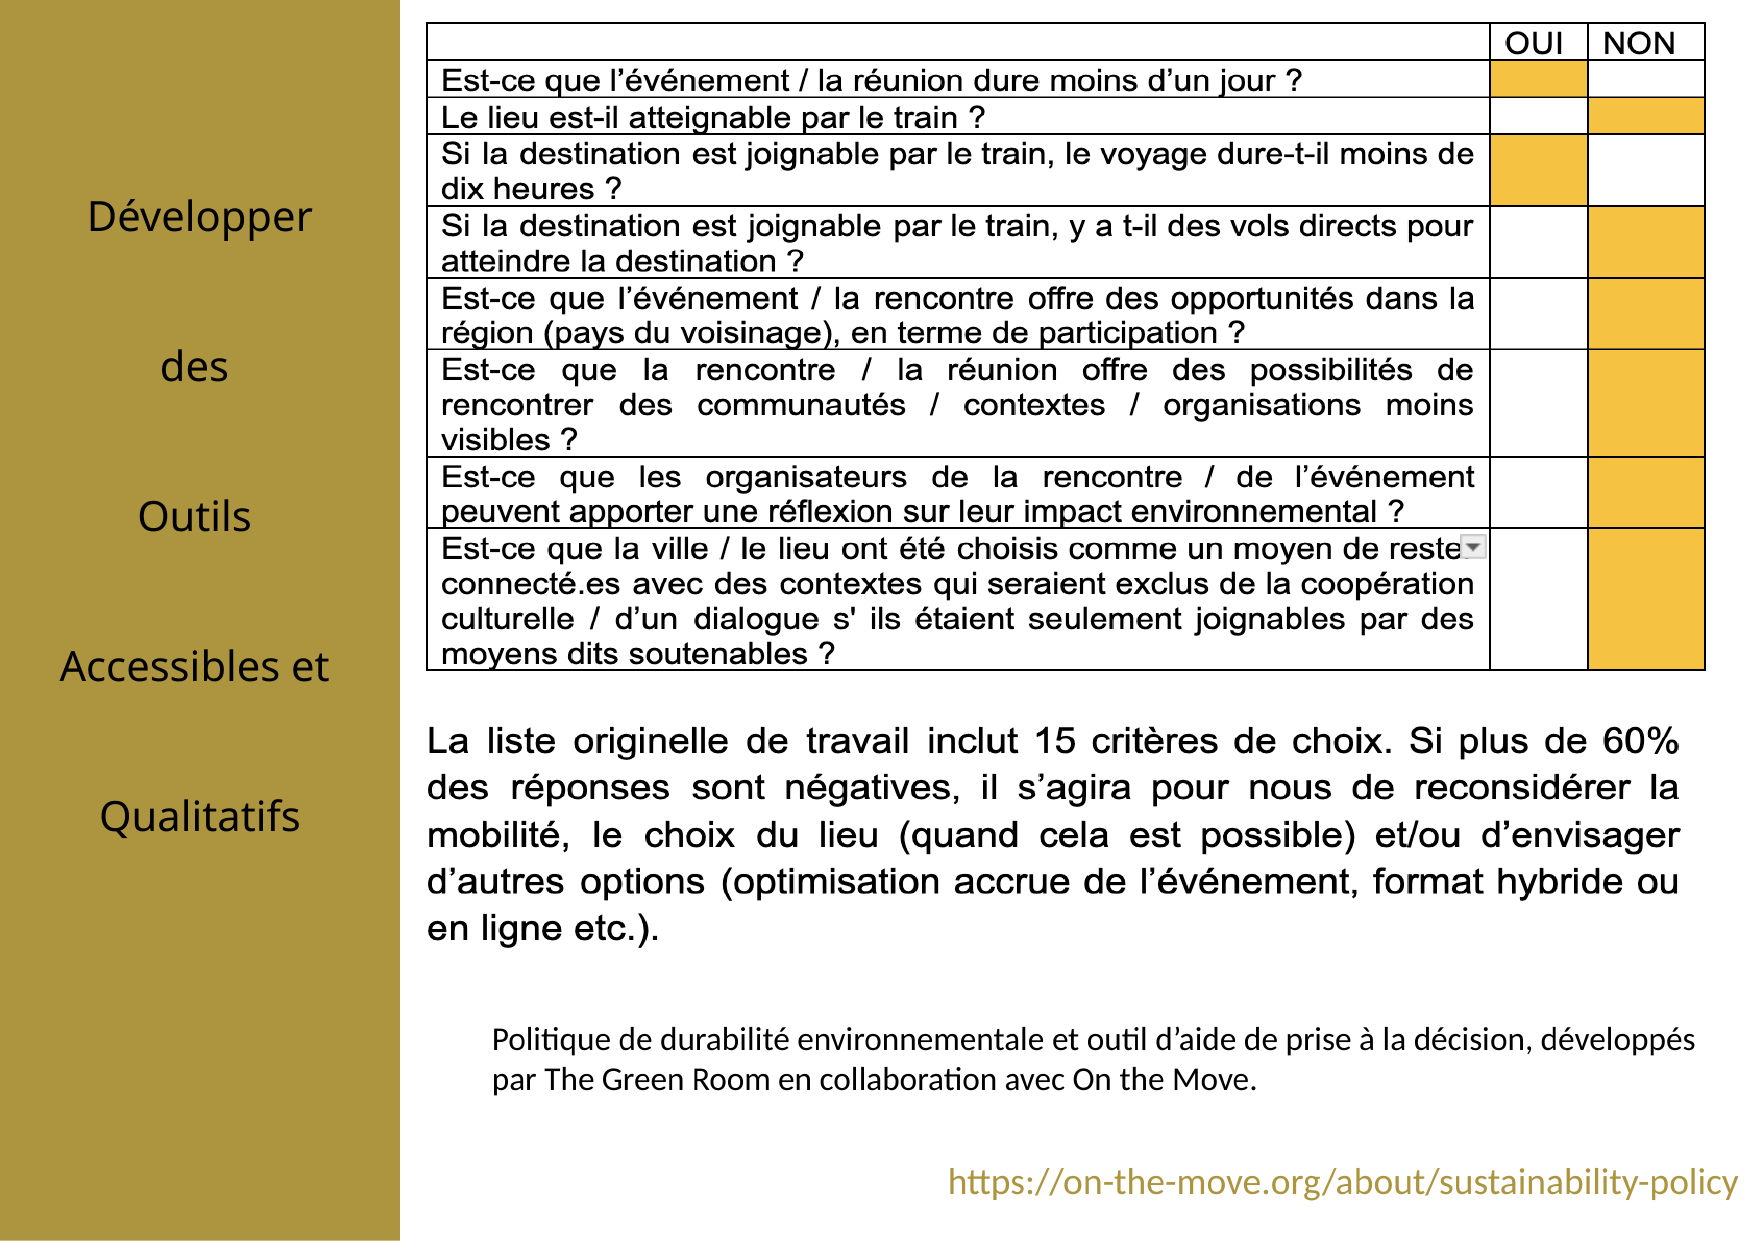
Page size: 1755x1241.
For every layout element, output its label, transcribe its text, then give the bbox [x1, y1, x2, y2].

text_box https://on-the-move.org/about/sustainability-policy [477, 1149, 1755, 1210]
text_box Politique de durabilité environnementale et outil d’aide de prise à la décision, développés par The Green Room en collaboration avec On the Move. [477, 980, 1715, 1150]
picture [401, 0, 1753, 971]
text_box Développer des Outils Accessibles et Qualitatifs [0, 0, 400, 1241]
